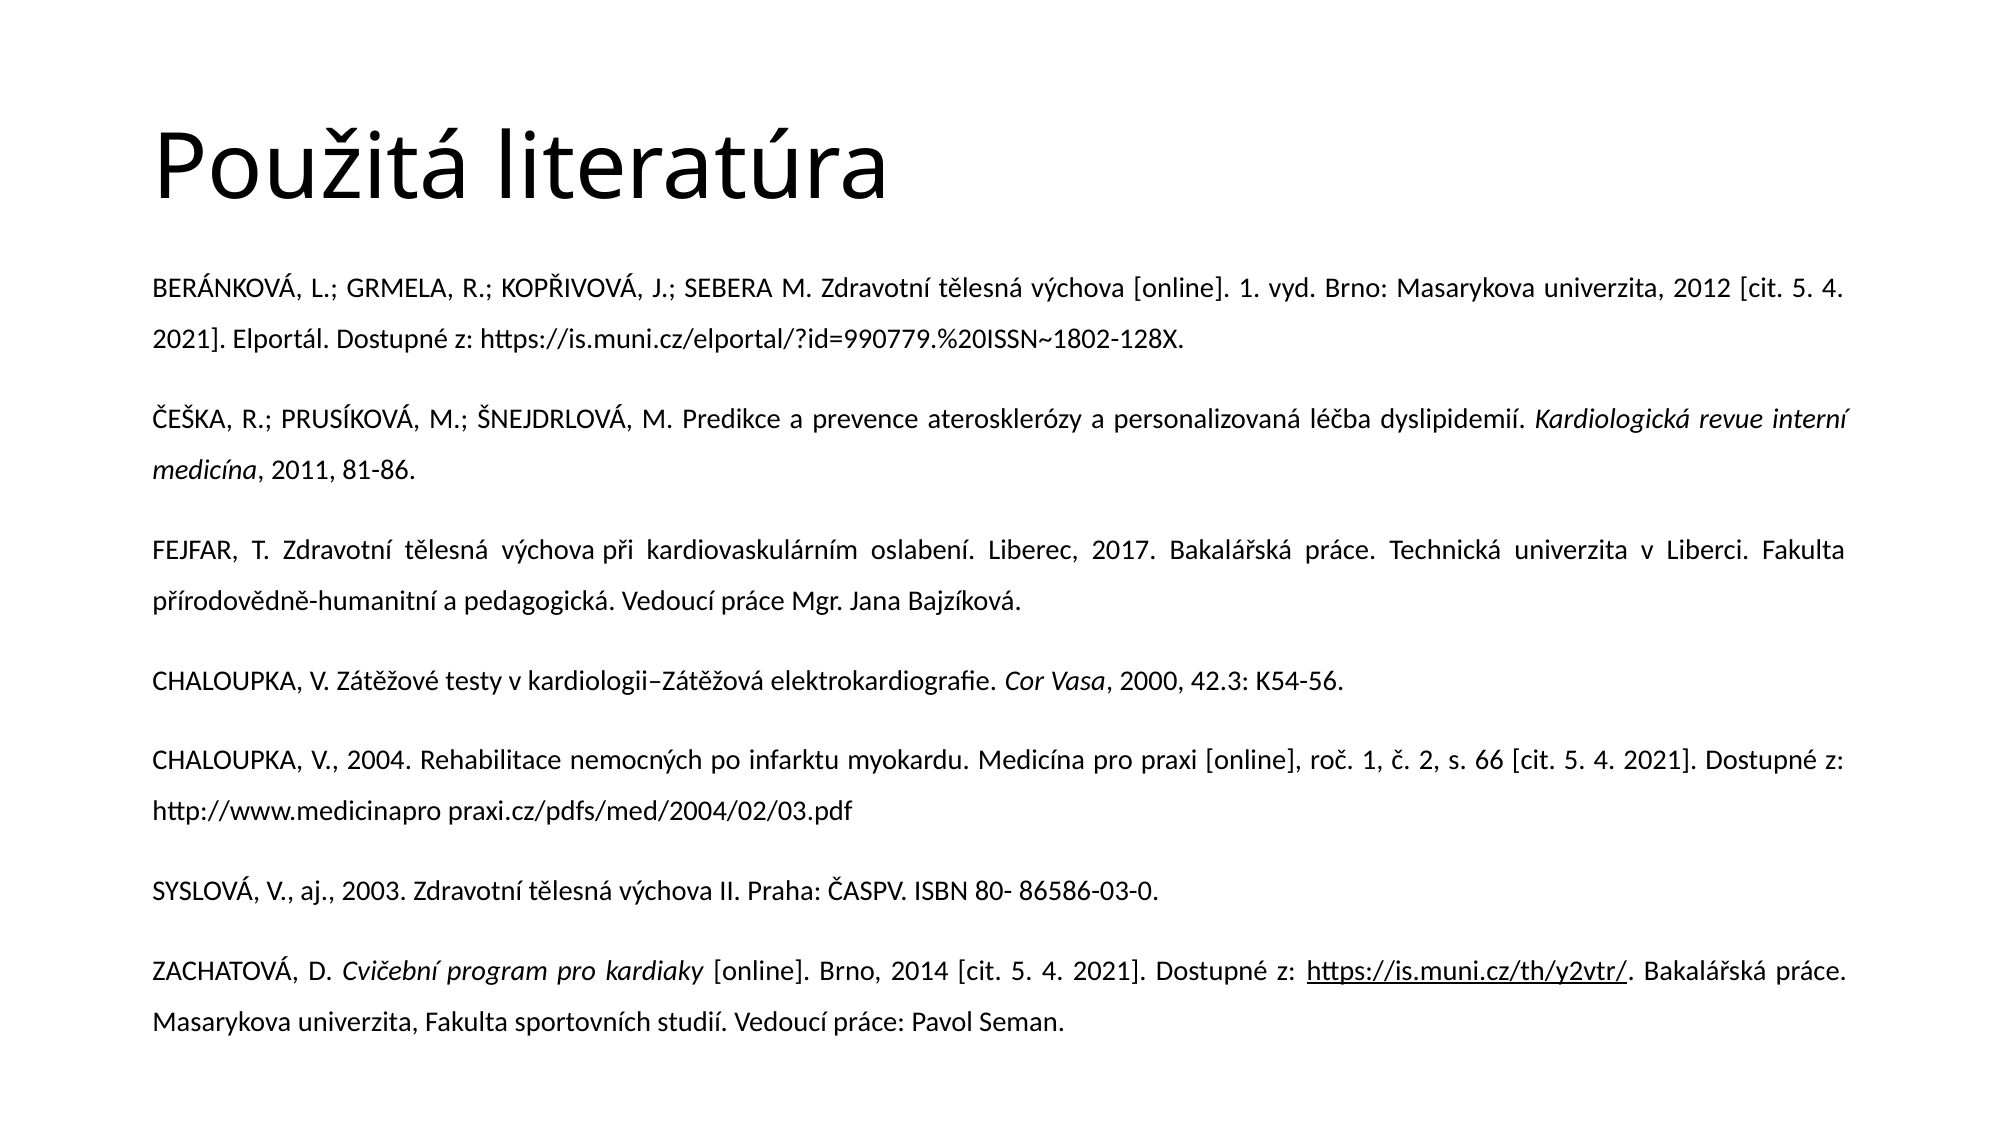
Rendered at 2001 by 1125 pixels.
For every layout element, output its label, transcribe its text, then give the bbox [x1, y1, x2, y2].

list BERÁNKOVÁ, L.; GRMELA, R.; KOPŘIVOVÁ, J.; SEBERA M. Zdravotní tělesná výchova [online]. 1. vyd. Brno: Masarykova univerzita, 2012 [cit. 5. 4. 2021]. Elportál. Dostupné z: https://is.muni.cz/elportal/?id=990779.%20ISSN~1802-128X. ČEŠKA, R.; PRUSÍKOVÁ, M.; ŠNEJDRLOVÁ, M. Predikce a prevence aterosklerózy a personalizovaná léčba dyslipidemií. Kardiologická revue interní medicína, 2011, 81-86. FEJFAR, T. Zdravotní tělesná výchova při kardiovaskulárním oslabení. Liberec, 2017. Bakalářská práce. Technická univerzita v Liberci. Fakulta přírodovědně-humanitní a pedagogická. Vedoucí práce Mgr. Jana Bajzíková. CHALOUPKA, V. Zátěžové testy v kardiologii–Zátěžová elektrokardiografie. Cor Vasa, 2000, 42.3: K54-56. CHALOUPKA, V., 2004. Rehabilitace nemocných po infarktu myokardu. Medicína pro praxi [online], roč. 1, č. 2, s. 66 [cit. 5. 4. 2021]. Dostupné z: http://www.medicinapro praxi.cz/pdfs/med/2004/02/03.pdf SYSLOVÁ, V., aj., 2003. Zdravotní tělesná výchova II. Praha: ČASPV. ISBN 80- 86586-03-0. ZACHATOVÁ, D. Cvičební program pro kardiaky [online]. Brno, 2014 [cit. 5. 4. 2021]. Dostupné z: https://is.muni.cz/th/y2vtr/. Bakalářská práce. Masarykova univerzita, Fakulta sportovních studií. Vedoucí práce: Pavol Seman. [137, 244, 1863, 1046]
title Použitá literatúra [137, 59, 1863, 244]
